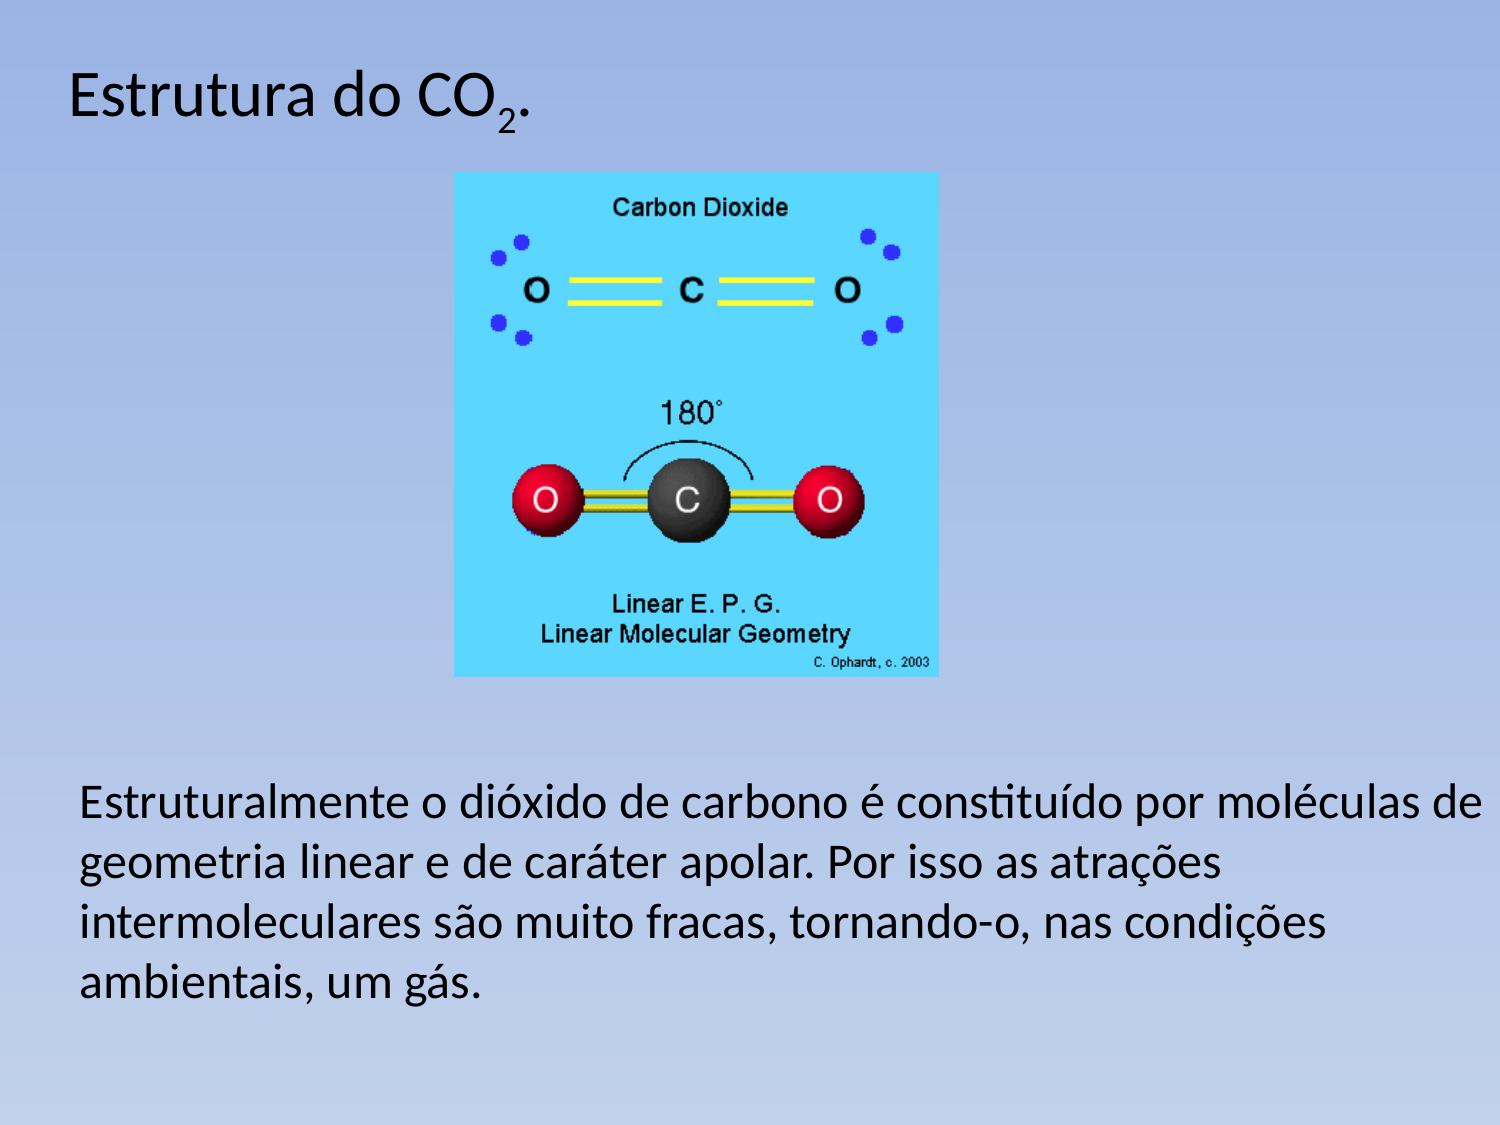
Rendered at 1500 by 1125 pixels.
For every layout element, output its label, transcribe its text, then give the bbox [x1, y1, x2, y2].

picture [454, 172, 939, 677]
text_box Estruturalmente o dióxido de carbono é constituído por moléculas de geometria linear e de caráter apolar. Por isso as atrações intermoleculares são muito fracas, tornando-o, nas condições ambientais, um gás. [64, 715, 1500, 1016]
list Estrutura do CO2. [53, 42, 1404, 786]
